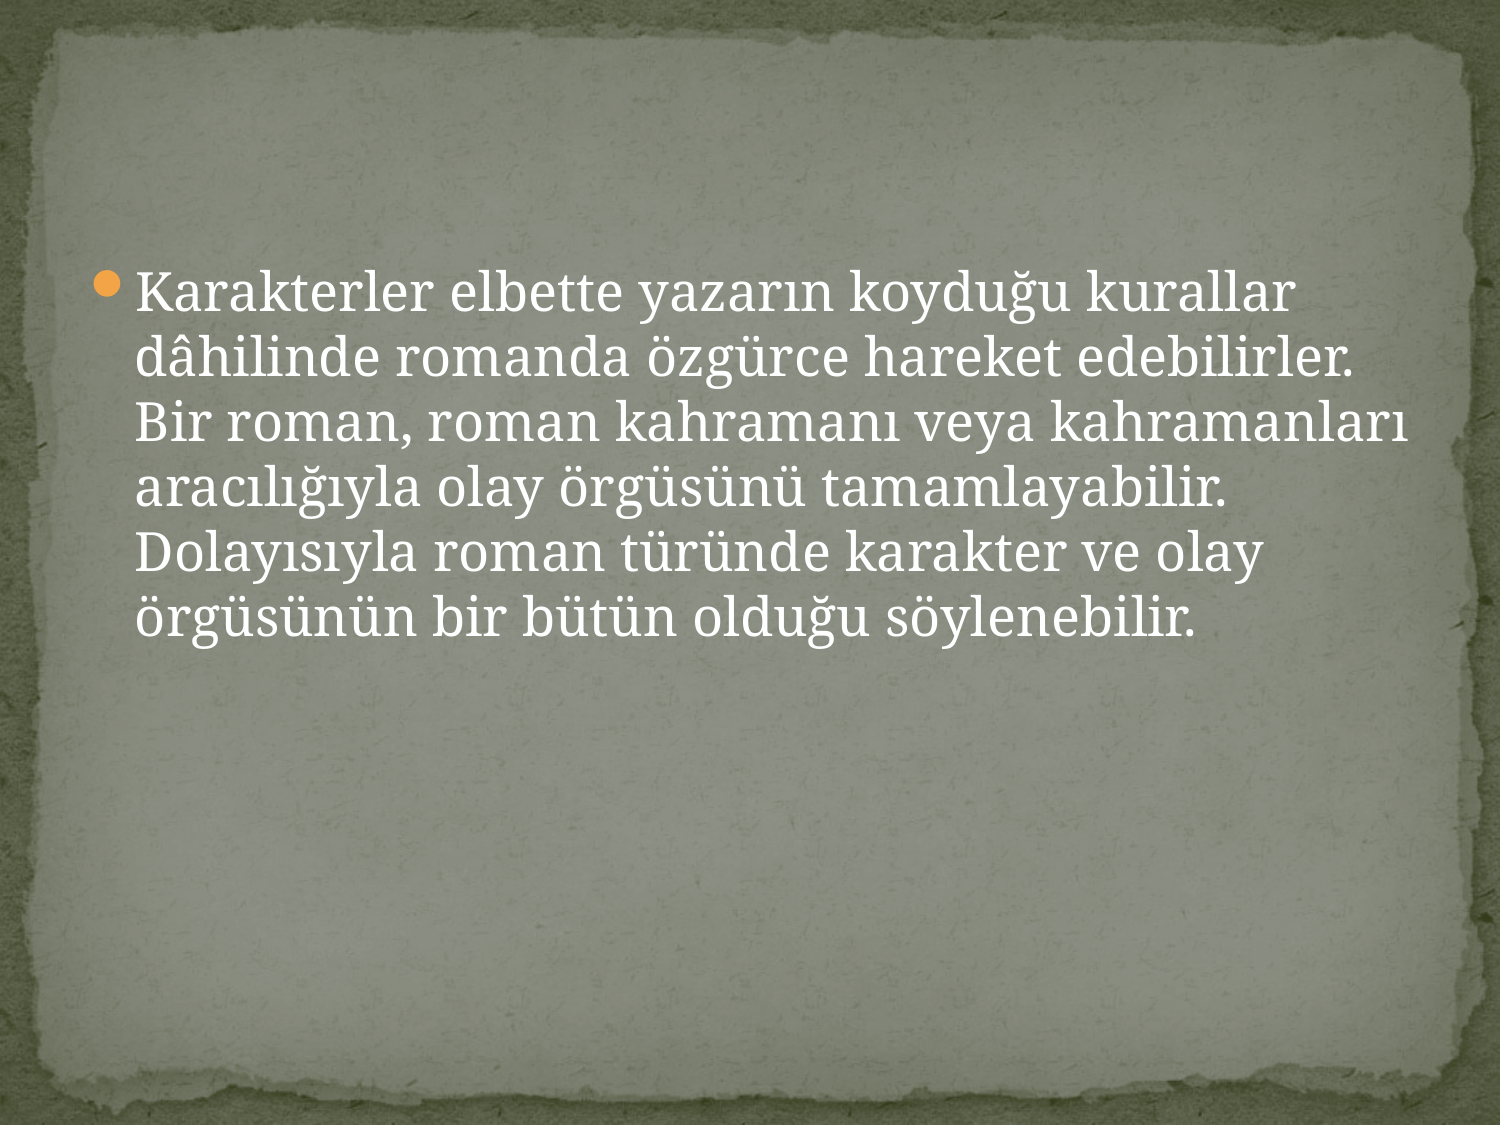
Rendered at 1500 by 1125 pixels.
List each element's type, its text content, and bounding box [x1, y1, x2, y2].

title [74, 24, 1425, 225]
list Karakterler elbette yazarın koyduğu kurallar dâhilinde romanda özgürce hareket edebilirler. Bir roman, roman kahramanı veya kahramanları aracılığıyla olay örgüsünü tamamlayabilir. Dolayısıyla roman türünde karakter ve olay örgüsünün bir bütün olduğu söylenebilir. [75, 249, 1425, 1000]
